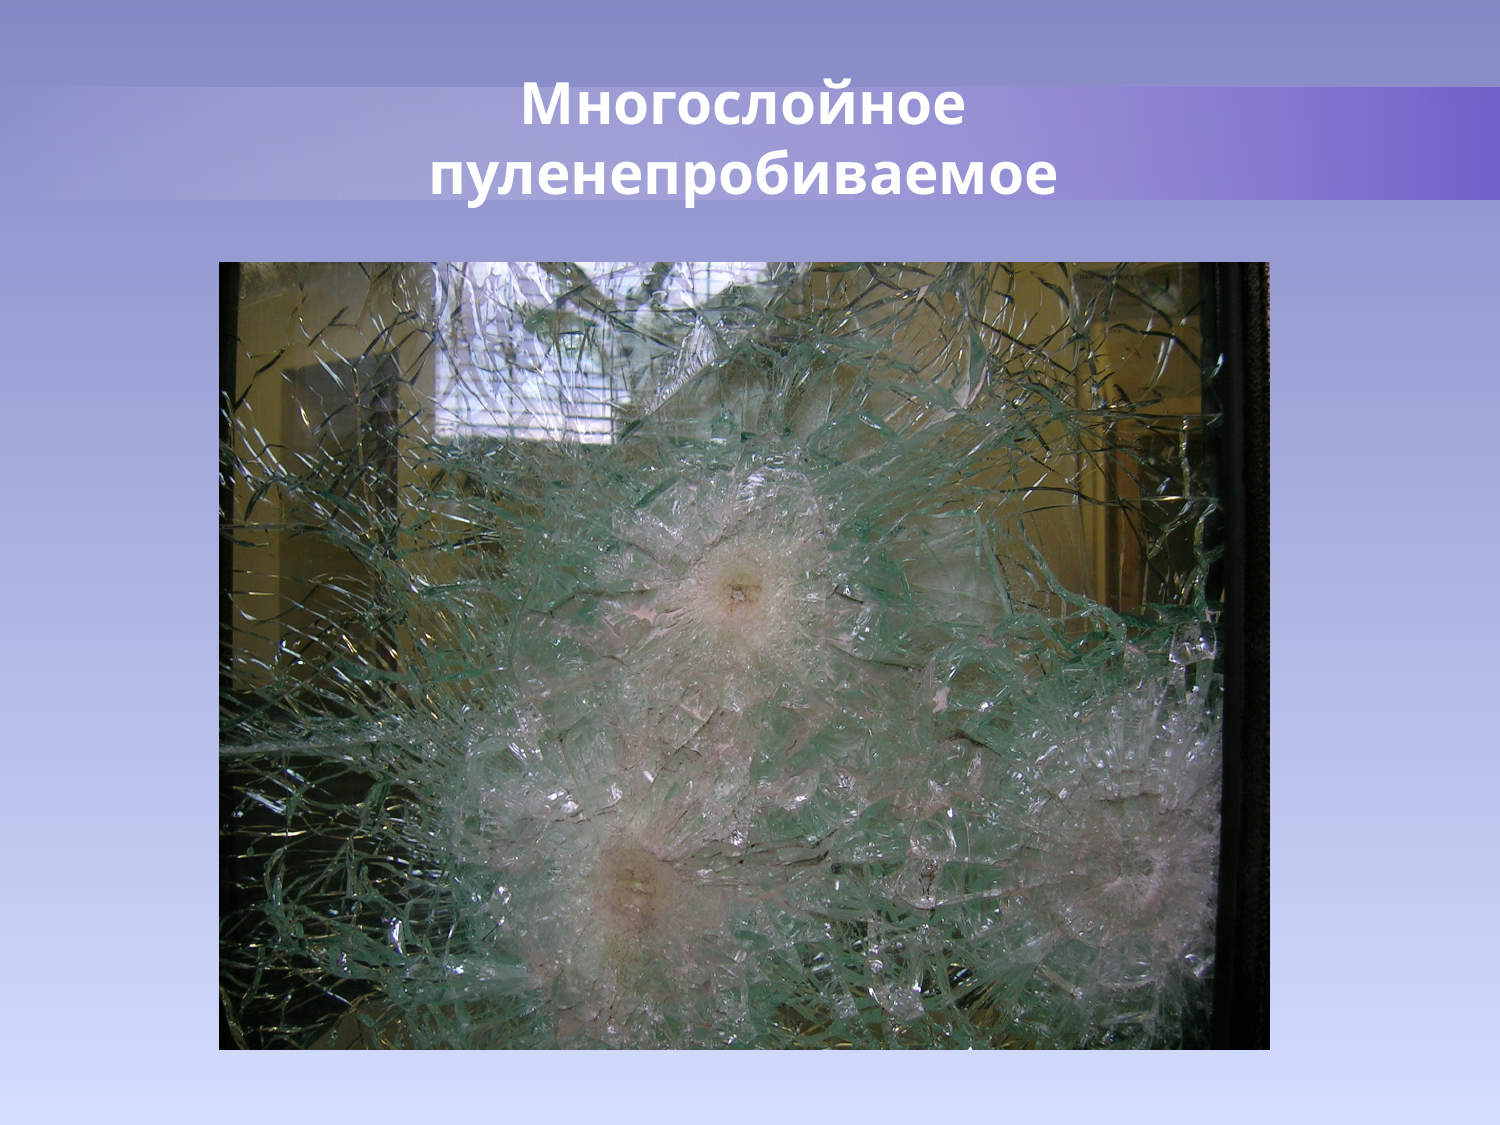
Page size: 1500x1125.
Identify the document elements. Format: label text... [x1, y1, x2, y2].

title Многослойное пуленепробиваемое [137, 89, 1351, 183]
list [219, 262, 1270, 1051]
